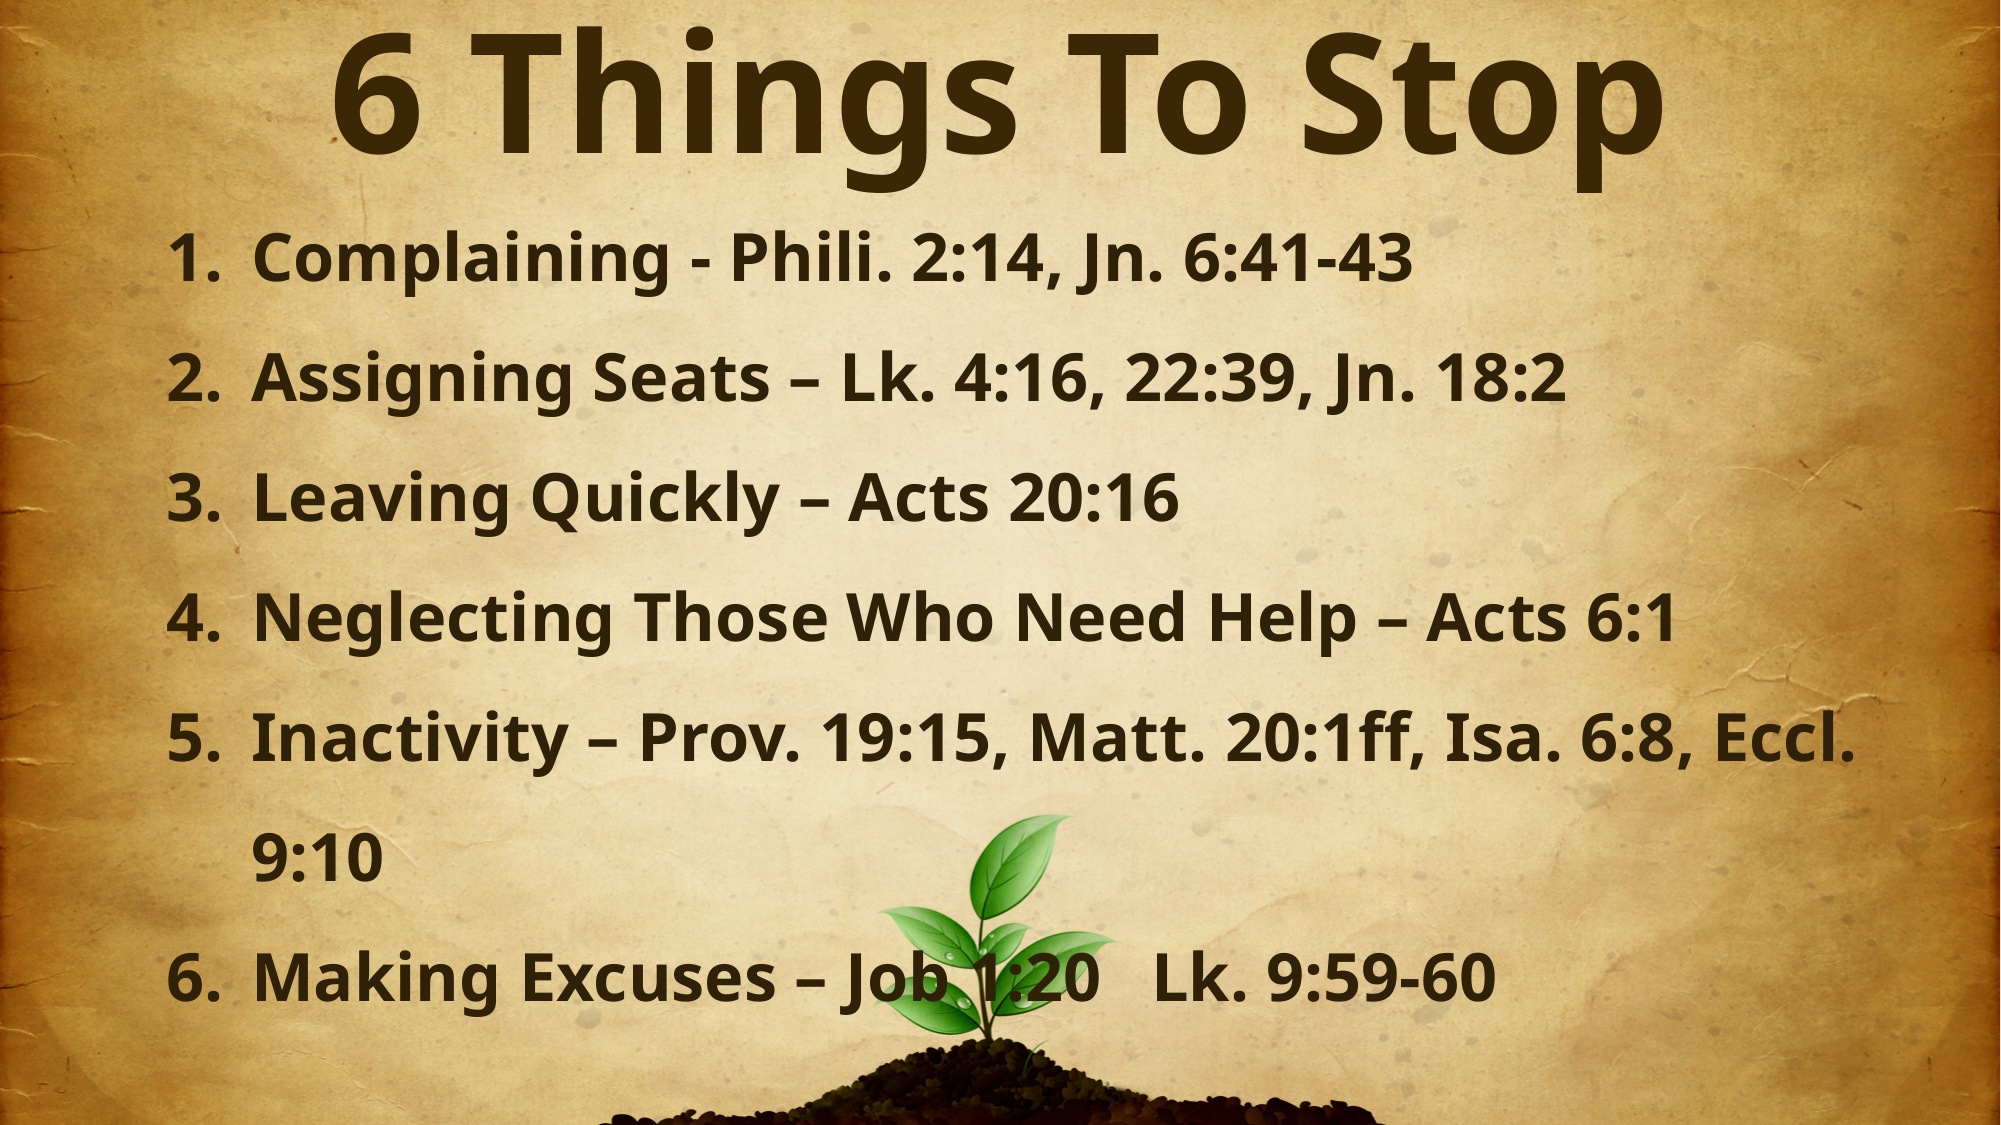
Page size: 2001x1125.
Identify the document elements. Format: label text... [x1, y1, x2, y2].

text_box 6 Things To Stop [247, 0, 1753, 194]
picture [0, 0, 2001, 1125]
list Complaining - Phili. 2:14, Jn. 6:41-43 Assigning Seats – Lk. 4:16, 22:39, Jn. 18:2 Leaving Quickly – Acts 20:16 Neglecting Those Who Need Help – Acts 6:1 Inactivity – Prov. 19:15, Matt. 20:1ff, Isa. 6:8, Eccl. 9:10 Making Excuses – Job 1:20 Lk. 9:59-60 [76, 167, 1924, 915]
